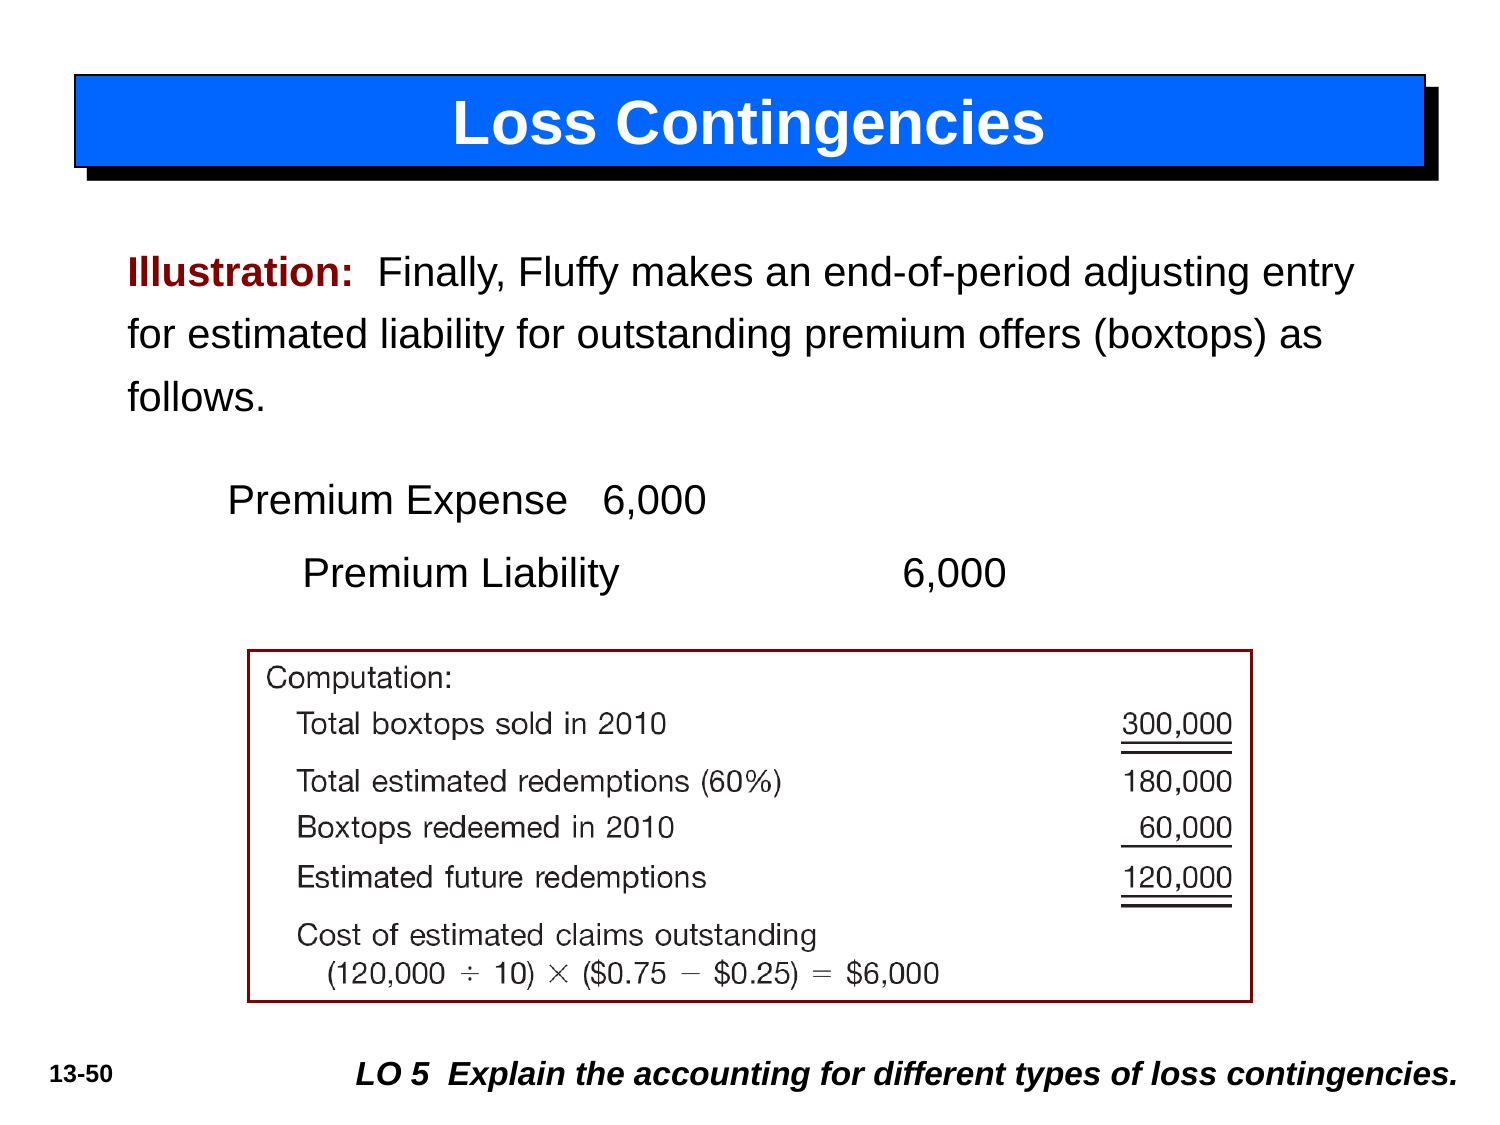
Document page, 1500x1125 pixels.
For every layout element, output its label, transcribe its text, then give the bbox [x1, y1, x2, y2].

picture [249, 651, 1251, 1001]
text_box LO 5 Explain the accounting for different types of loss contingencies. [237, 1044, 1475, 1100]
title Loss Contingencies [75, 75, 1425, 167]
text_box Premium Expense 6,000 Premium Liability 6,000 [212, 450, 1300, 604]
text_box Illustration: Finally, Fluffy makes an end-of-period adjusting entry for estimated liability for outstanding premium offers (boxtops) as follows. [112, 224, 1425, 428]
